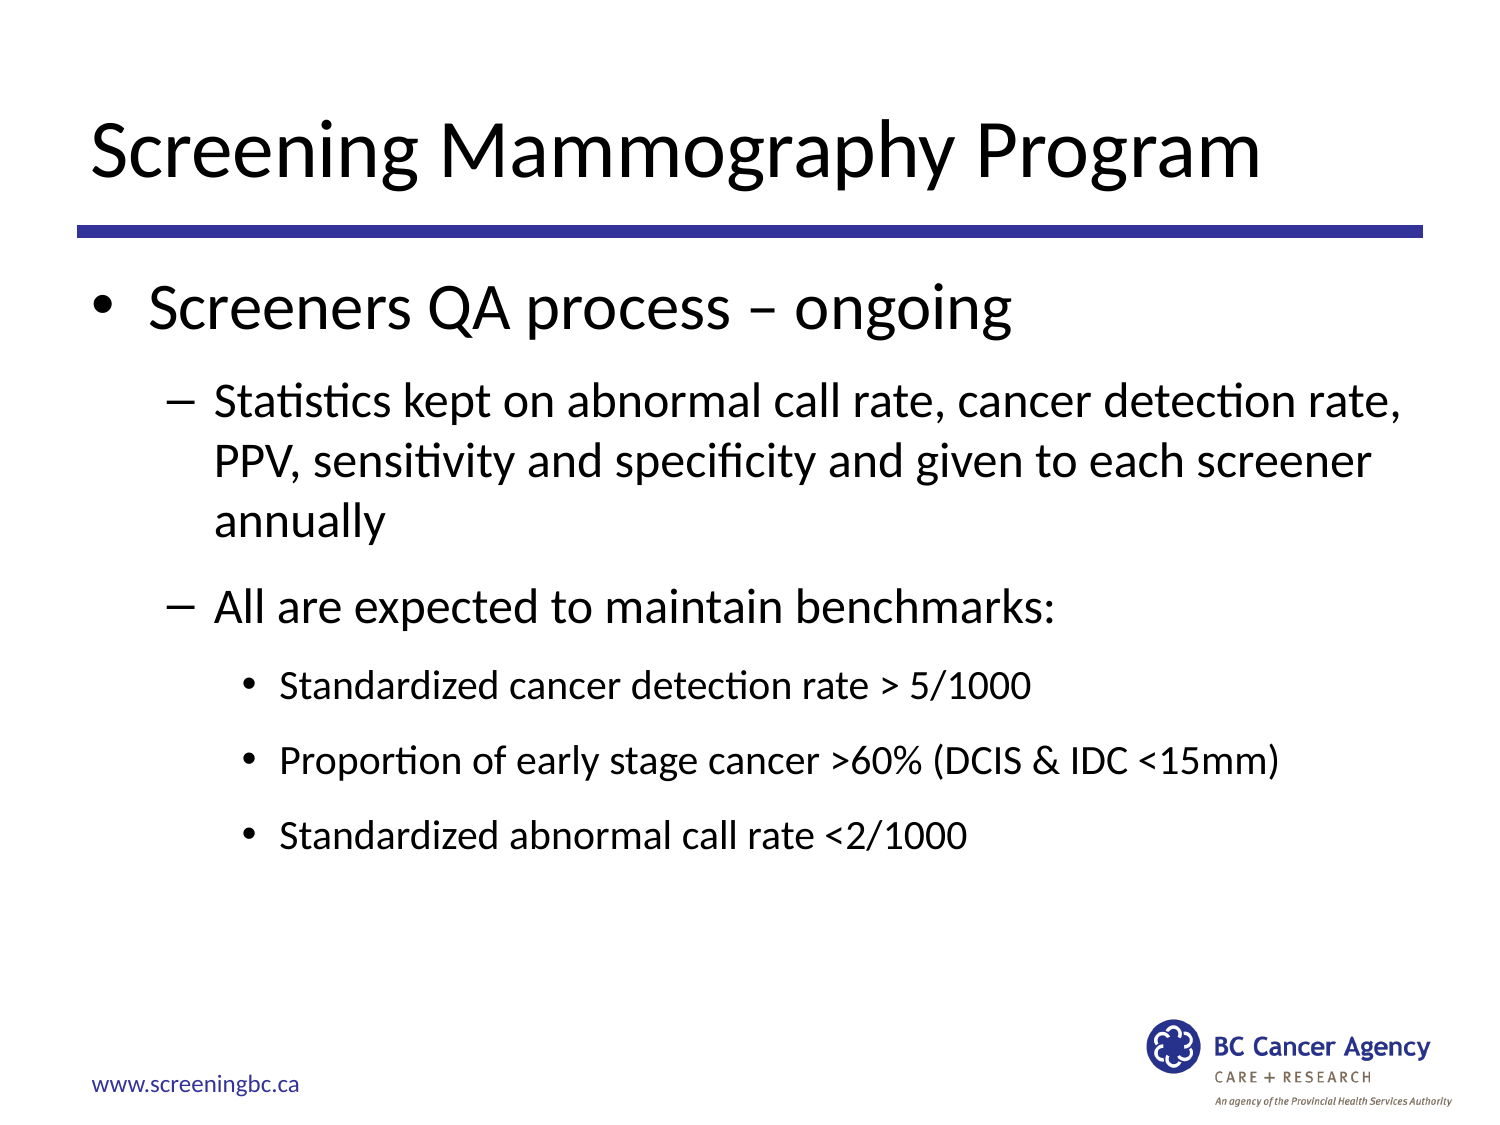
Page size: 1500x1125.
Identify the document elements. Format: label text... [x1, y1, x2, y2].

picture [1127, 1000, 1471, 1125]
list Screeners QA process – ongoing Statistics kept on abnormal call rate, cancer detection rate, PPV, sensitivity and specificity and given to each screener annually All are expected to maintain benchmarks: Standardized cancer detection rate > 5/1000 Proportion of early stage cancer >60% (DCIS & IDC <15mm) Standardized abnormal call rate <2/1000 [76, 255, 1428, 1012]
title Screening Mammography Program [74, 62, 1426, 226]
